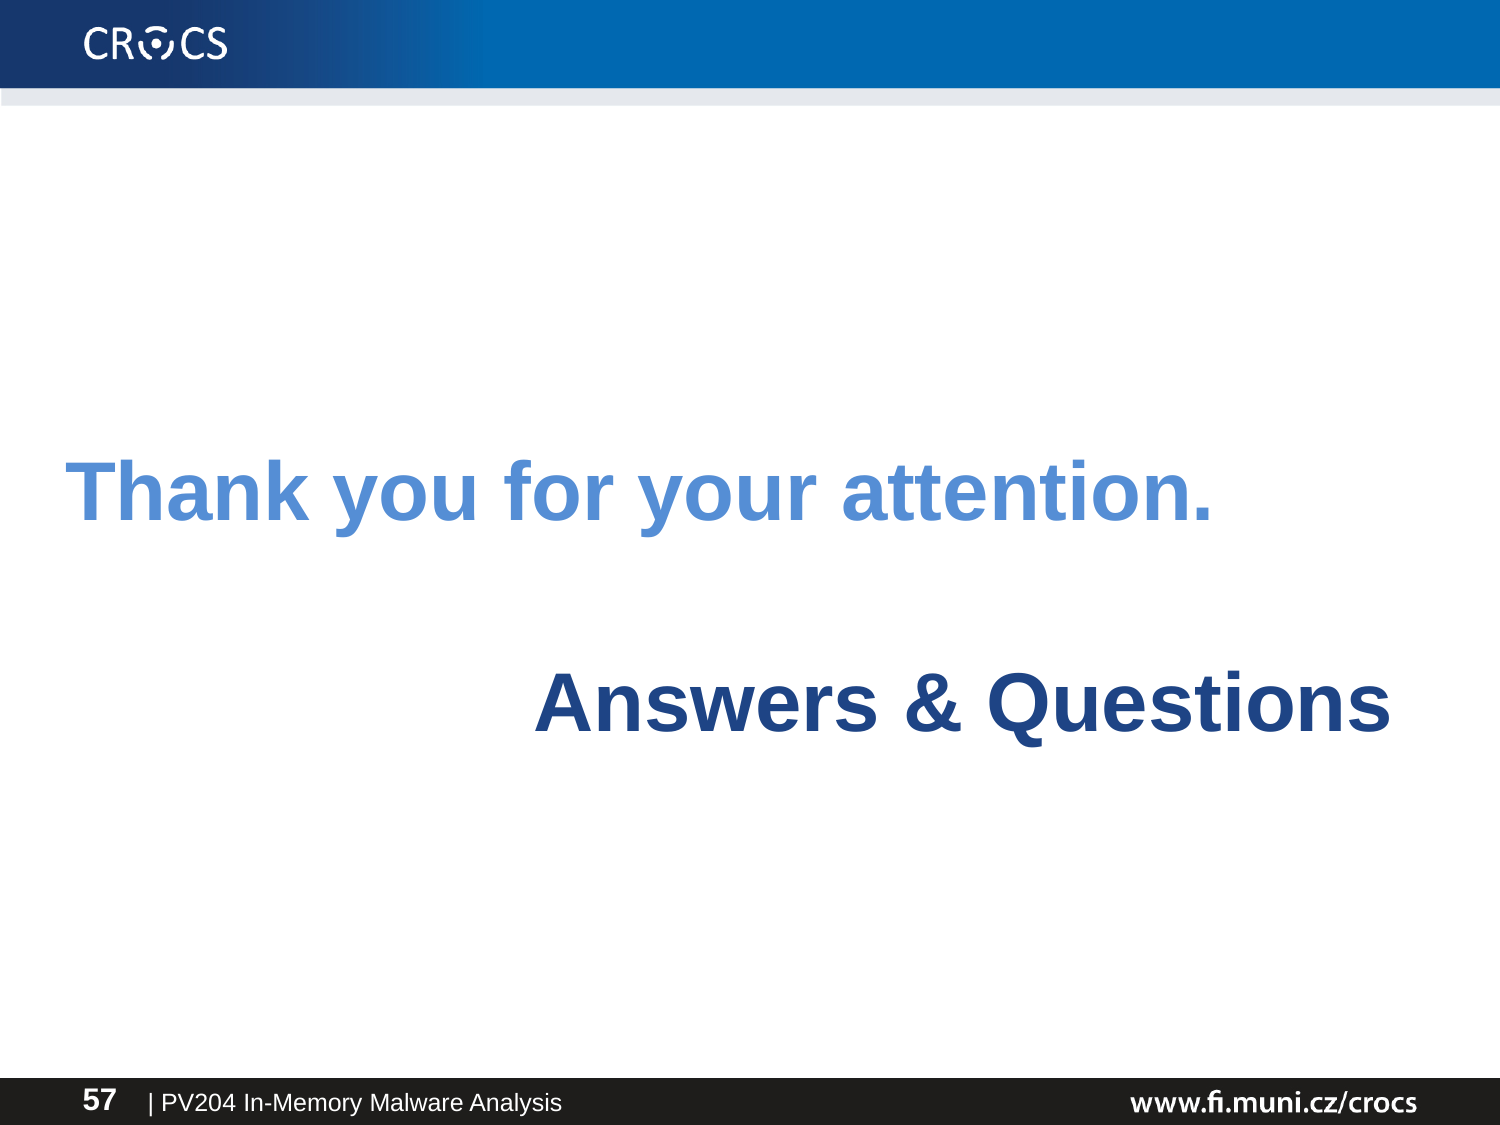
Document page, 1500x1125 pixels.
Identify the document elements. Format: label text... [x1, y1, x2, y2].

picture [0, 0, 1500, 1125]
title Answers & Questions [118, 585, 1394, 810]
list Thank you for your attention. [64, 290, 1394, 538]
footer | PV204 In-Memory Malware Analysis [147, 1078, 809, 1125]
slide_number 57 [82, 1078, 147, 1125]
